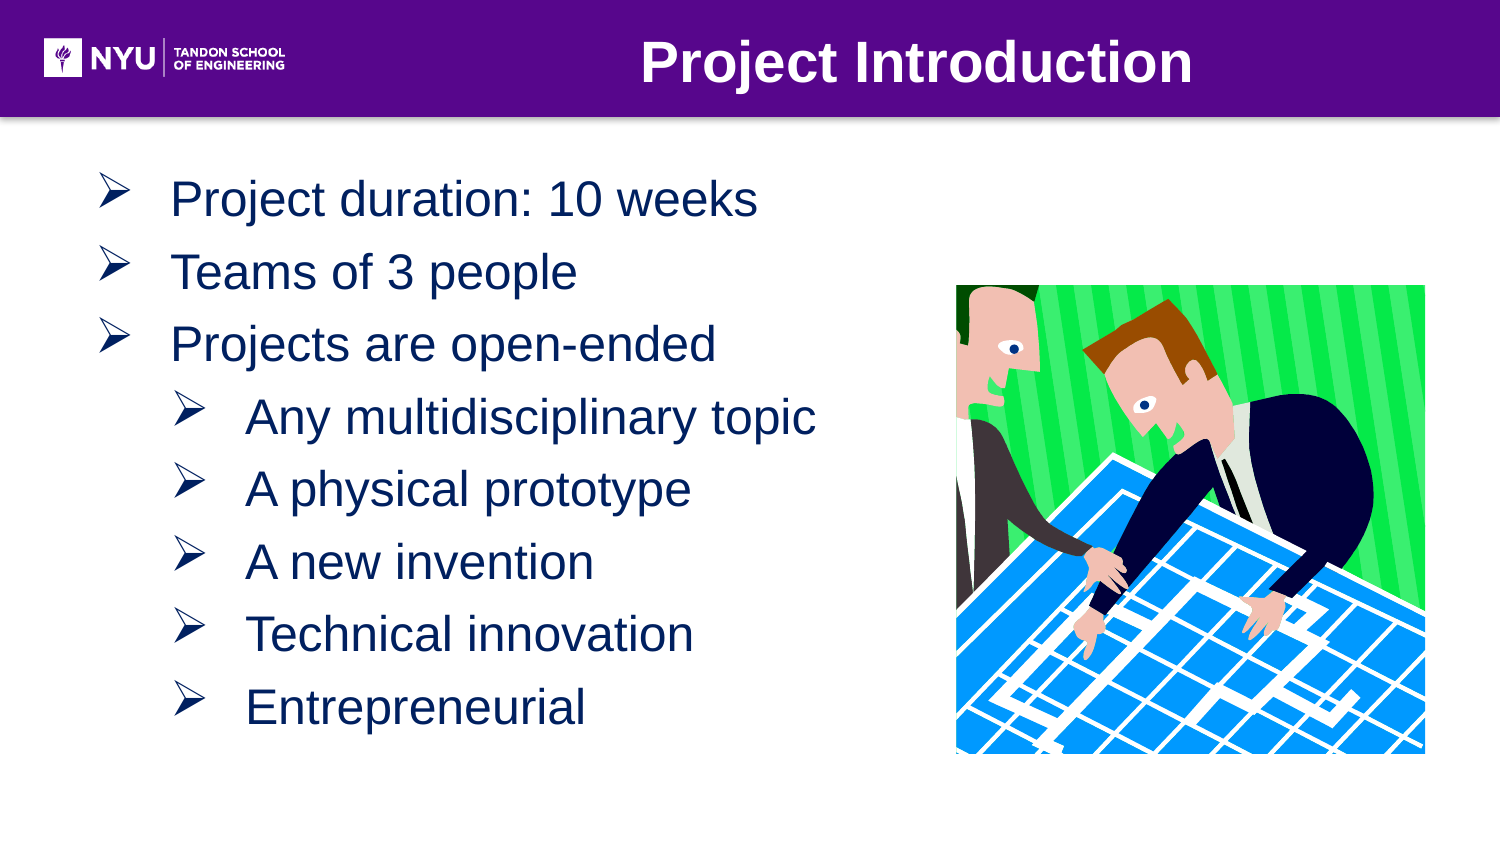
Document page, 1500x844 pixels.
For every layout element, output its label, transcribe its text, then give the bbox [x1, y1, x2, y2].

picture [956, 278, 1426, 755]
text_box Project duration: 10 weeks Teams of 3 people Projects are open-ended Any multidisciplinary topic A physical prototype A new invention Technical innovation Entrepreneurial [80, 159, 1369, 754]
picture [44, 38, 285, 77]
list Project Introduction [372, 37, 1463, 81]
